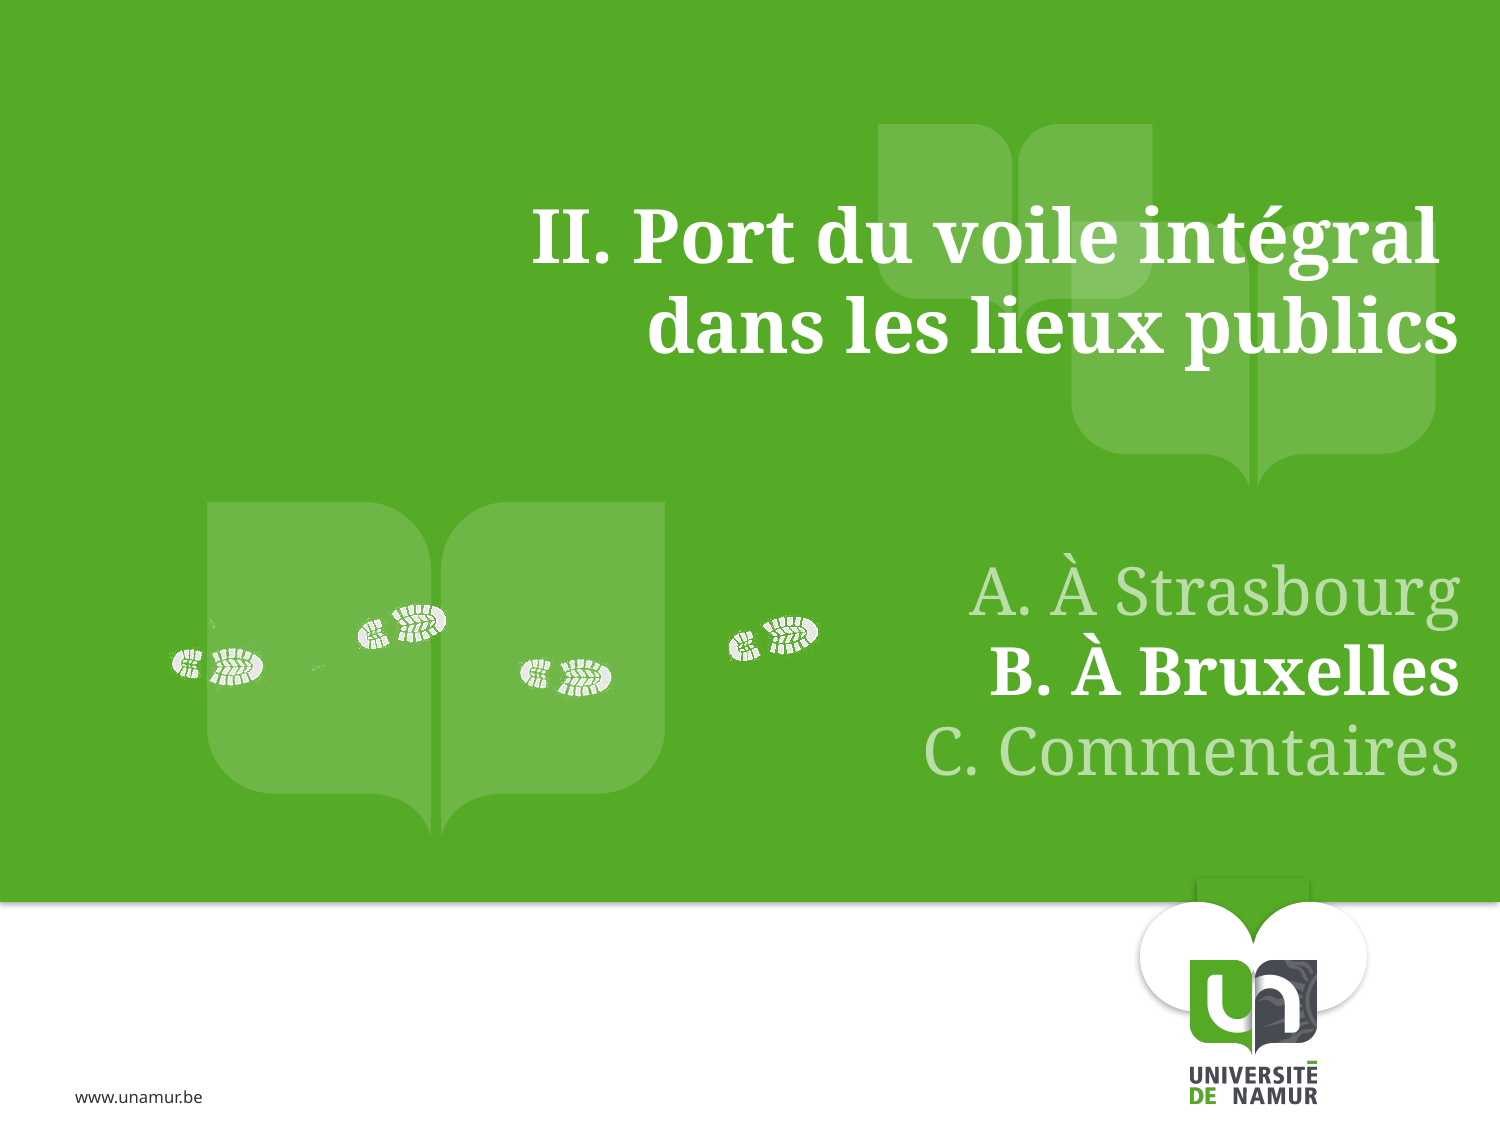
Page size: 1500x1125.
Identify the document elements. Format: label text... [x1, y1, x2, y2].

title II. Port du voile intégral dans les lieux publics A. à Strasbourg B. à Bruxelles C. Commentaires [21, 125, 1477, 852]
picture [0, 0, 1500, 902]
picture [1175, 945, 1332, 1119]
